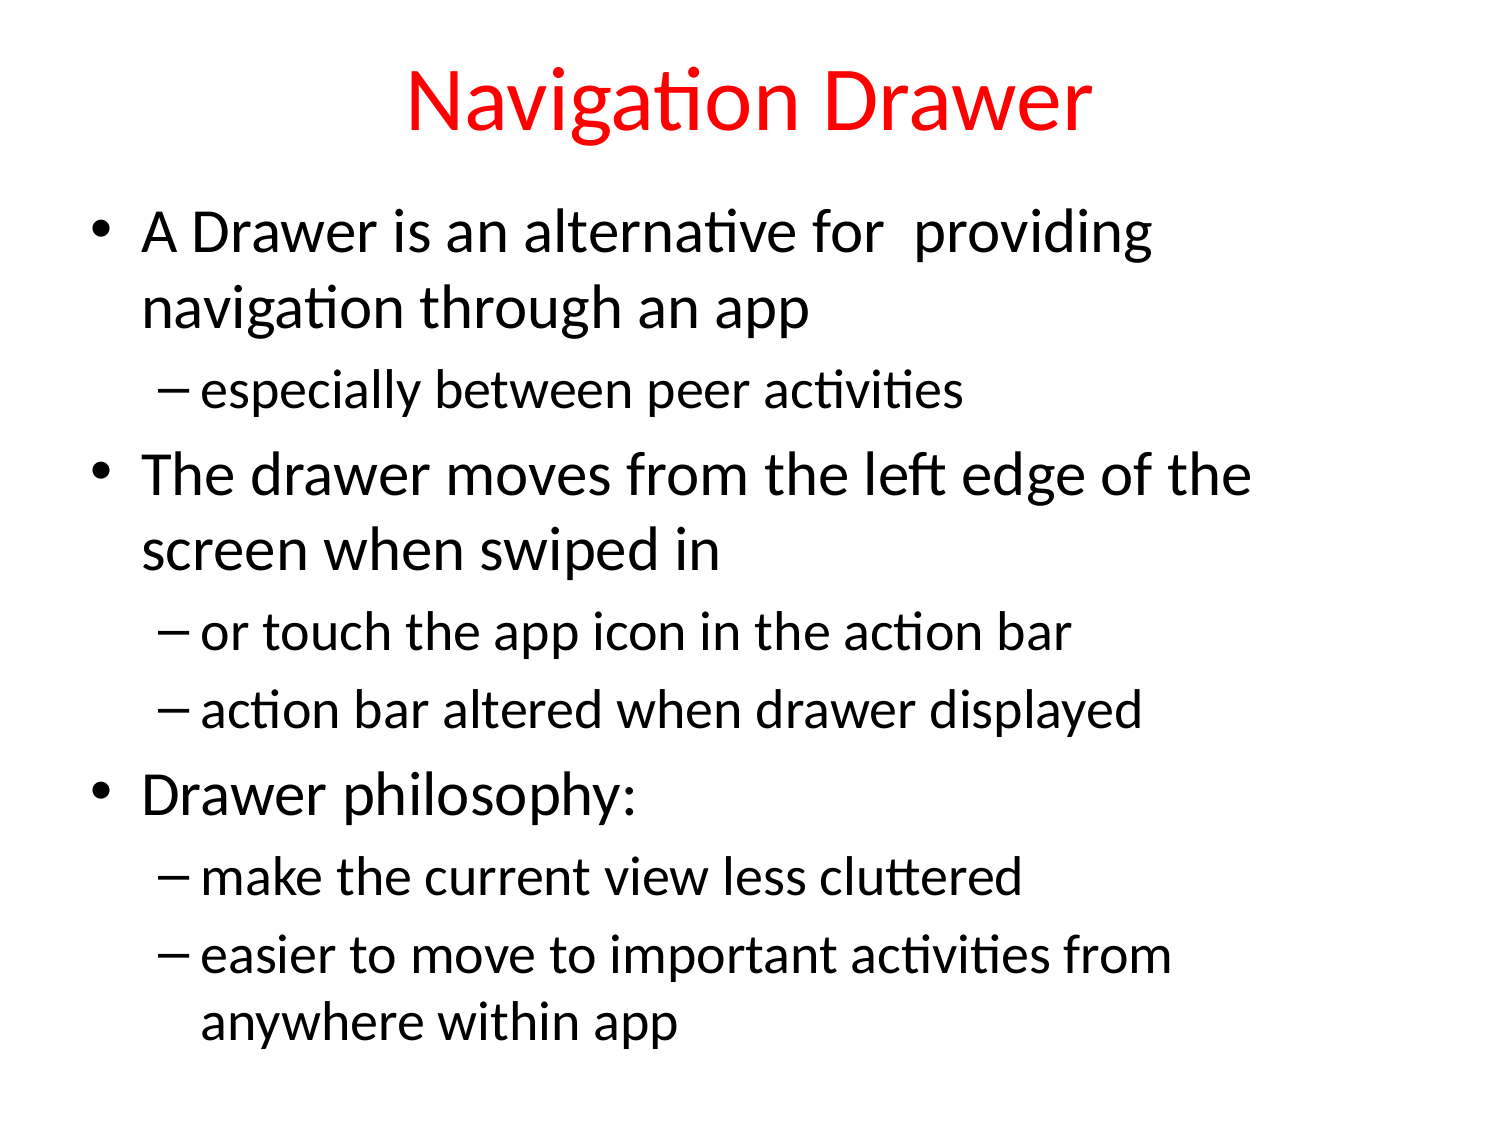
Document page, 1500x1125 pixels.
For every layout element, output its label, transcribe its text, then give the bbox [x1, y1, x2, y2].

title Navigation Drawer [75, 0, 1425, 182]
list A Drawer is an alternative for providing navigation through an app especially between peer activities The drawer moves from the left edge of the screen when swiped in or touch the app icon in the action bar action bar altered when drawer displayed Drawer philosophy: make the current view less cluttered easier to move to important activities from anywhere within app [75, 182, 1425, 1063]
